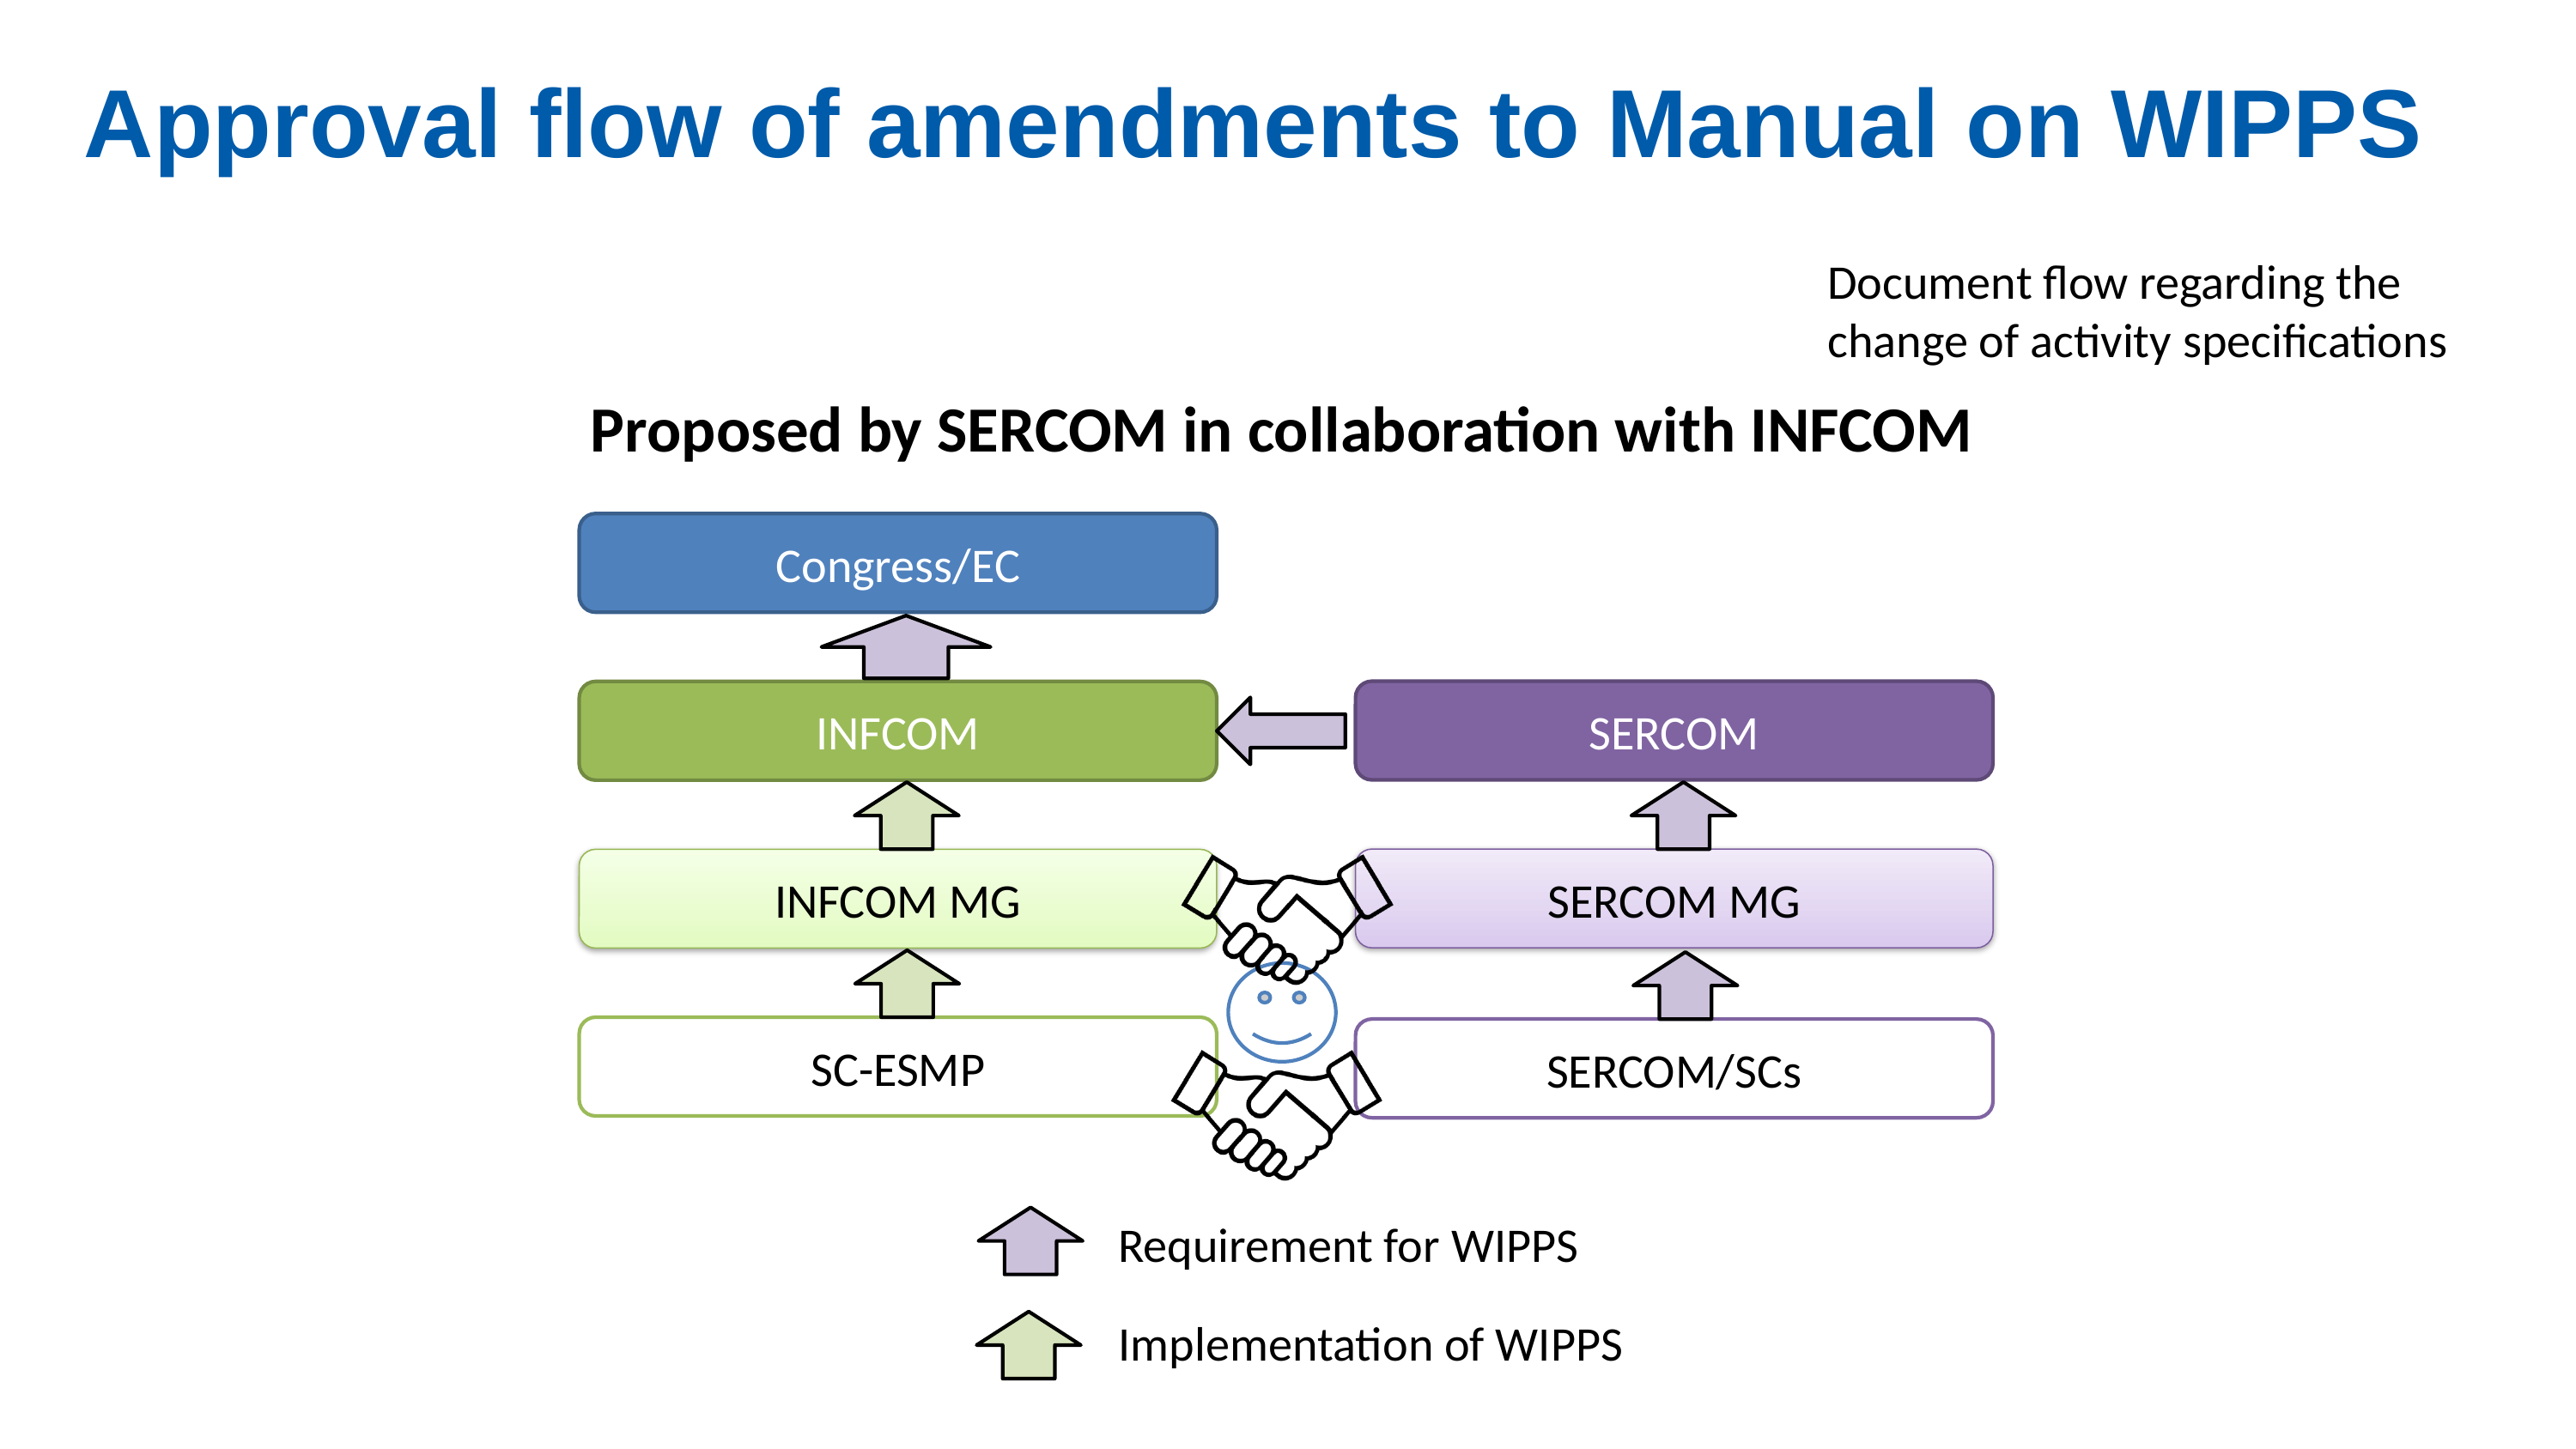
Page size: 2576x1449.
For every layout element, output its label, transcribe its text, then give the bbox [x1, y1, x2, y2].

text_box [570, 381, 1995, 1379]
title Approval flow of amendments to Manual on WIPPS [64, 39, 2444, 200]
text_box Document flow regarding the change of activity specifications [1814, 245, 2490, 374]
